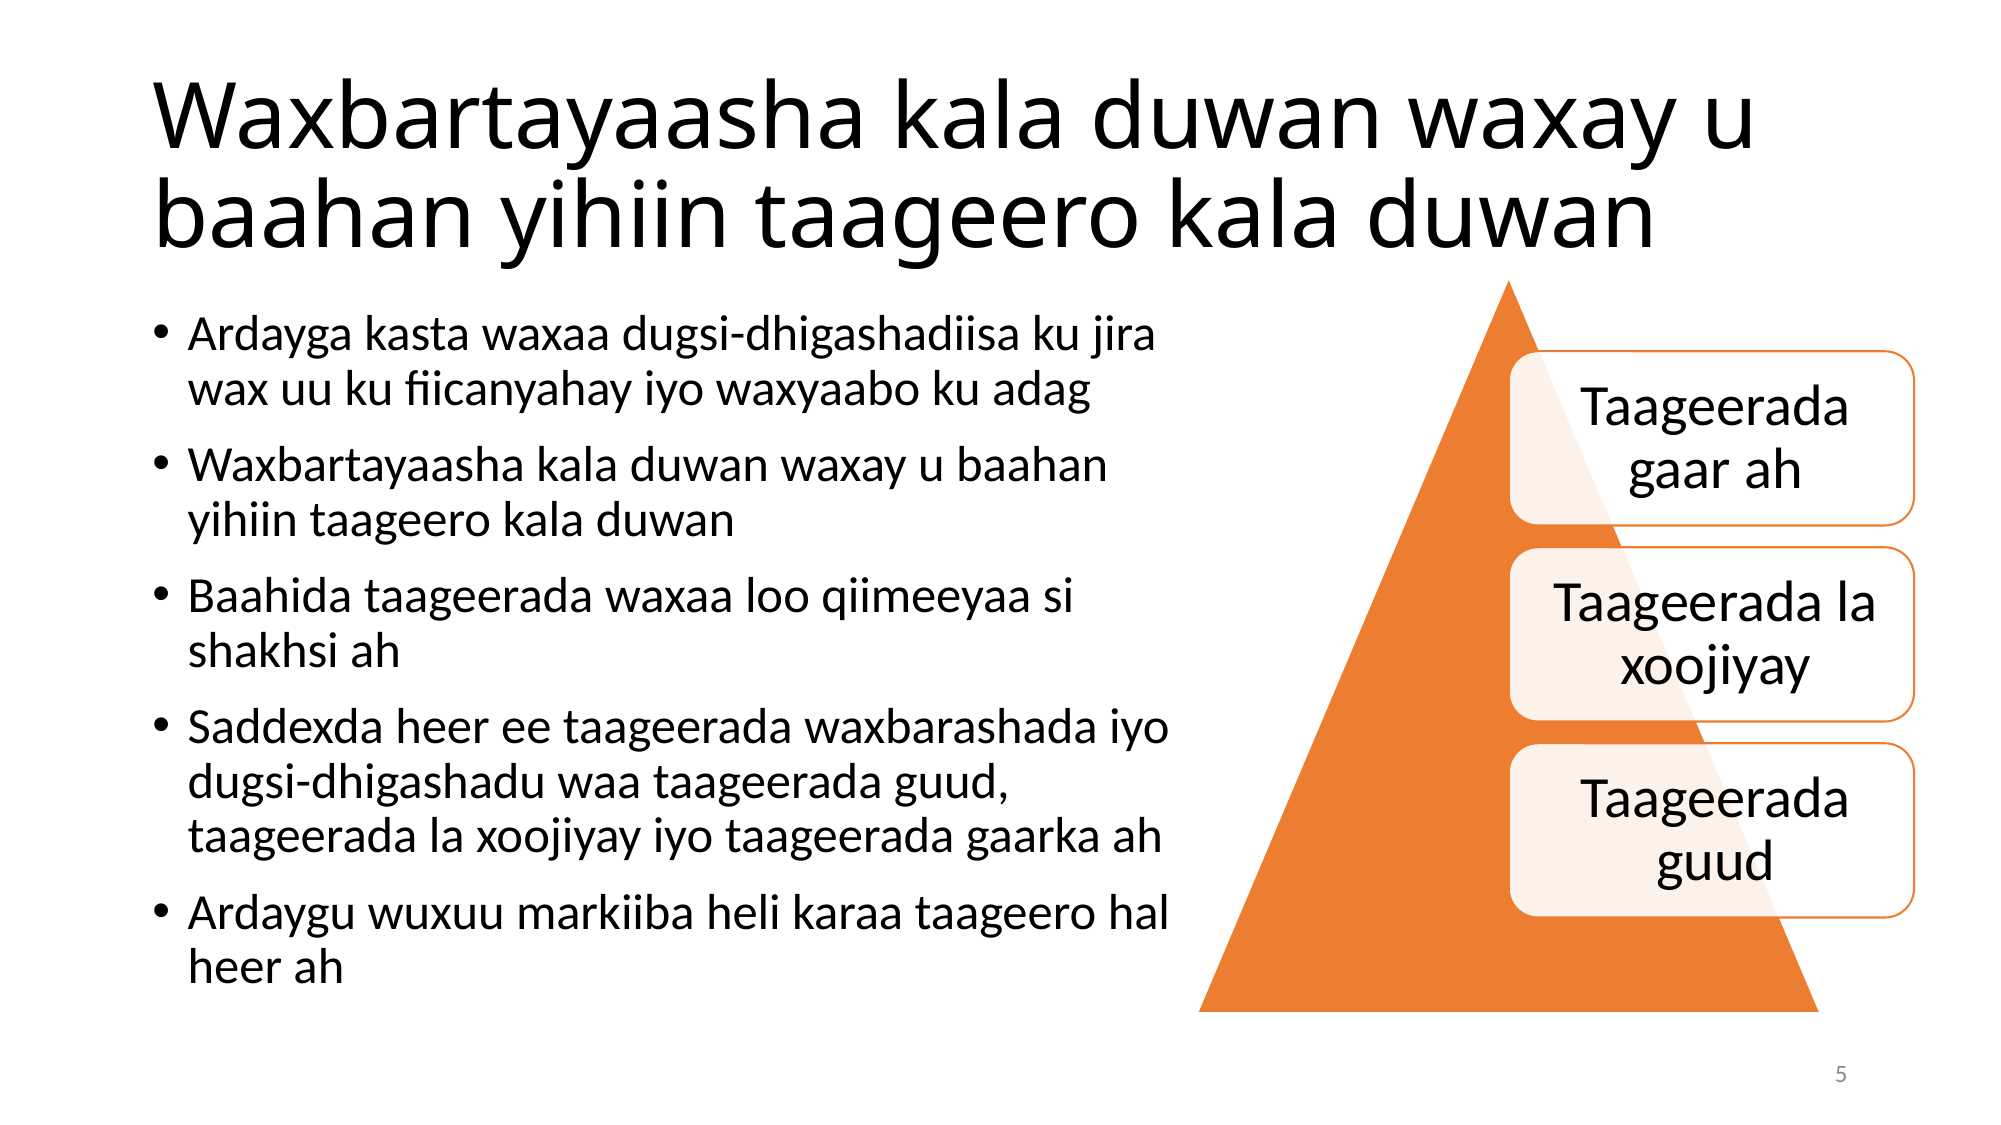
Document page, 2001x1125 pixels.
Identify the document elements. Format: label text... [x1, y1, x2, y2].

list Ardayga kasta waxaa dugsi-dhigashadiisa ku jira wax uu ku fiicanyahay iyo waxyaabo ku adag Waxbartayaasha kala duwan waxay u baahan yihiin taageero kala duwan Baahida taageerada waxaa loo qiimeeyaa si shakhsi ah Saddexda heer ee taageerada waxbarashada iyo dugsi-dhigashadu waa taageerada guud, taageerada la xoojiyay iyo taageerada gaarka ah Ardaygu wuxuu markiiba heli karaa taageero hal heer ah [137, 299, 1196, 1014]
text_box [1196, 277, 1915, 1014]
slide_number 5 [1412, 1042, 1863, 1103]
title Waxbartayaasha kala duwan waxay u baahan yihiin taageero kala duwan [137, 59, 1863, 278]
